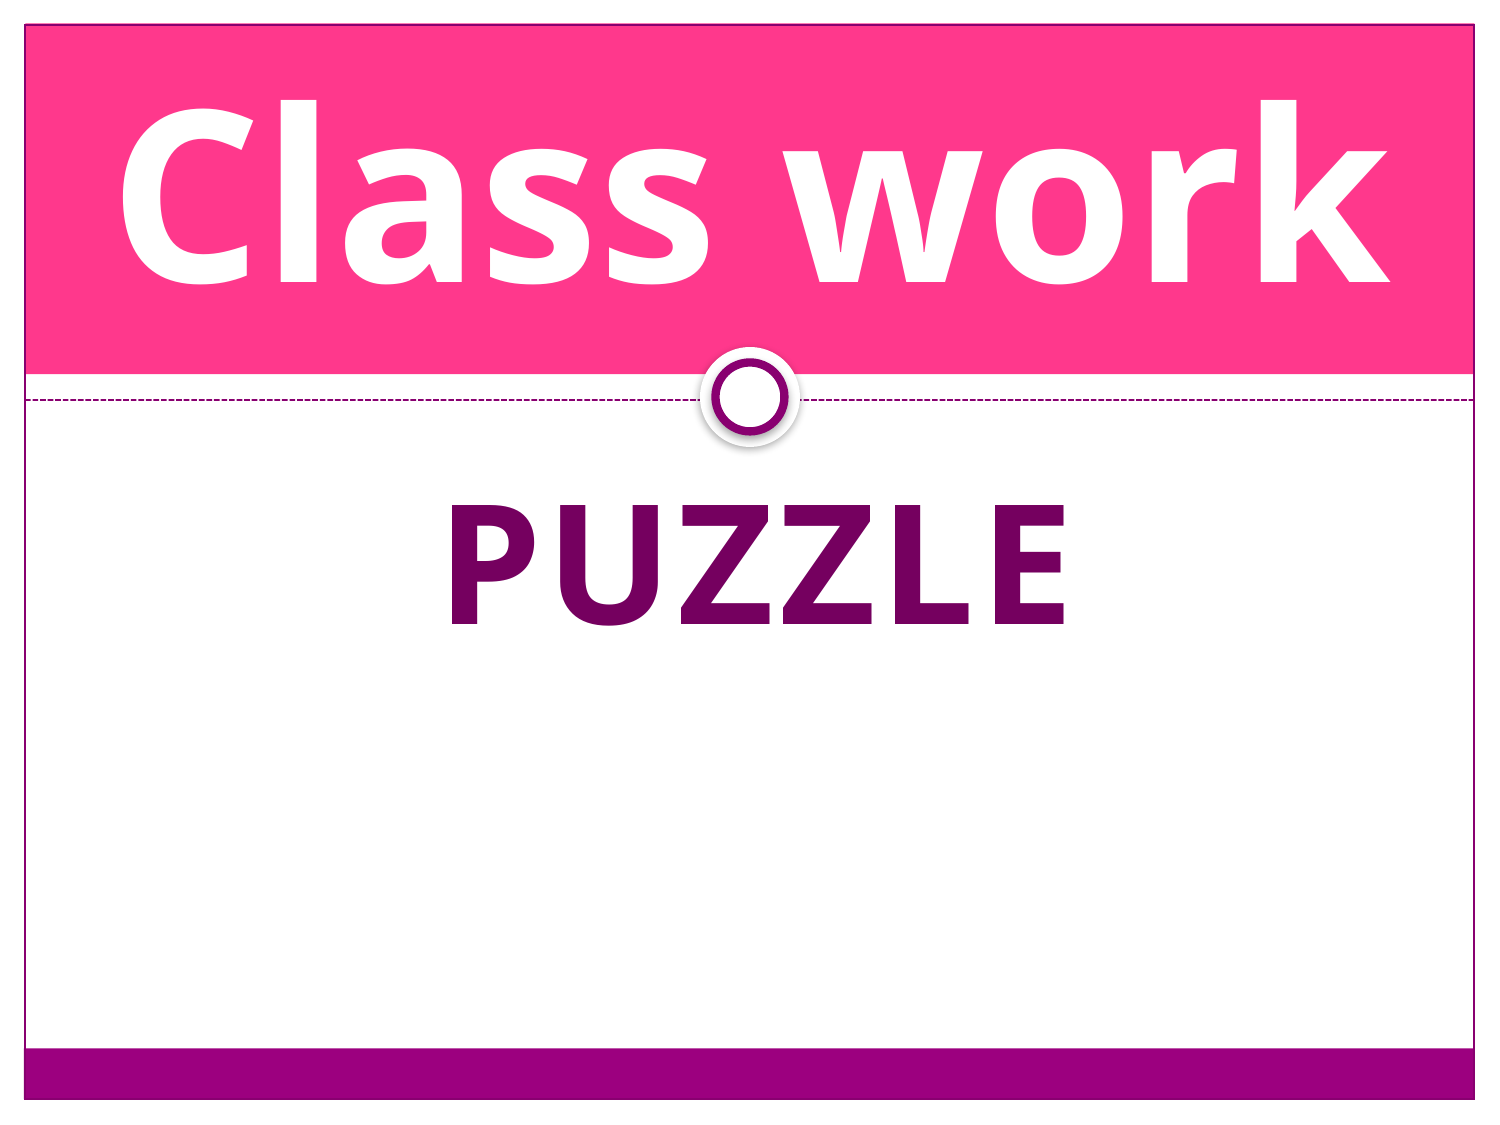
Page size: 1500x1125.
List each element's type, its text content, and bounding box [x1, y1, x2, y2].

title Class work [50, 87, 1450, 338]
list Puzzle [224, 450, 1288, 725]
